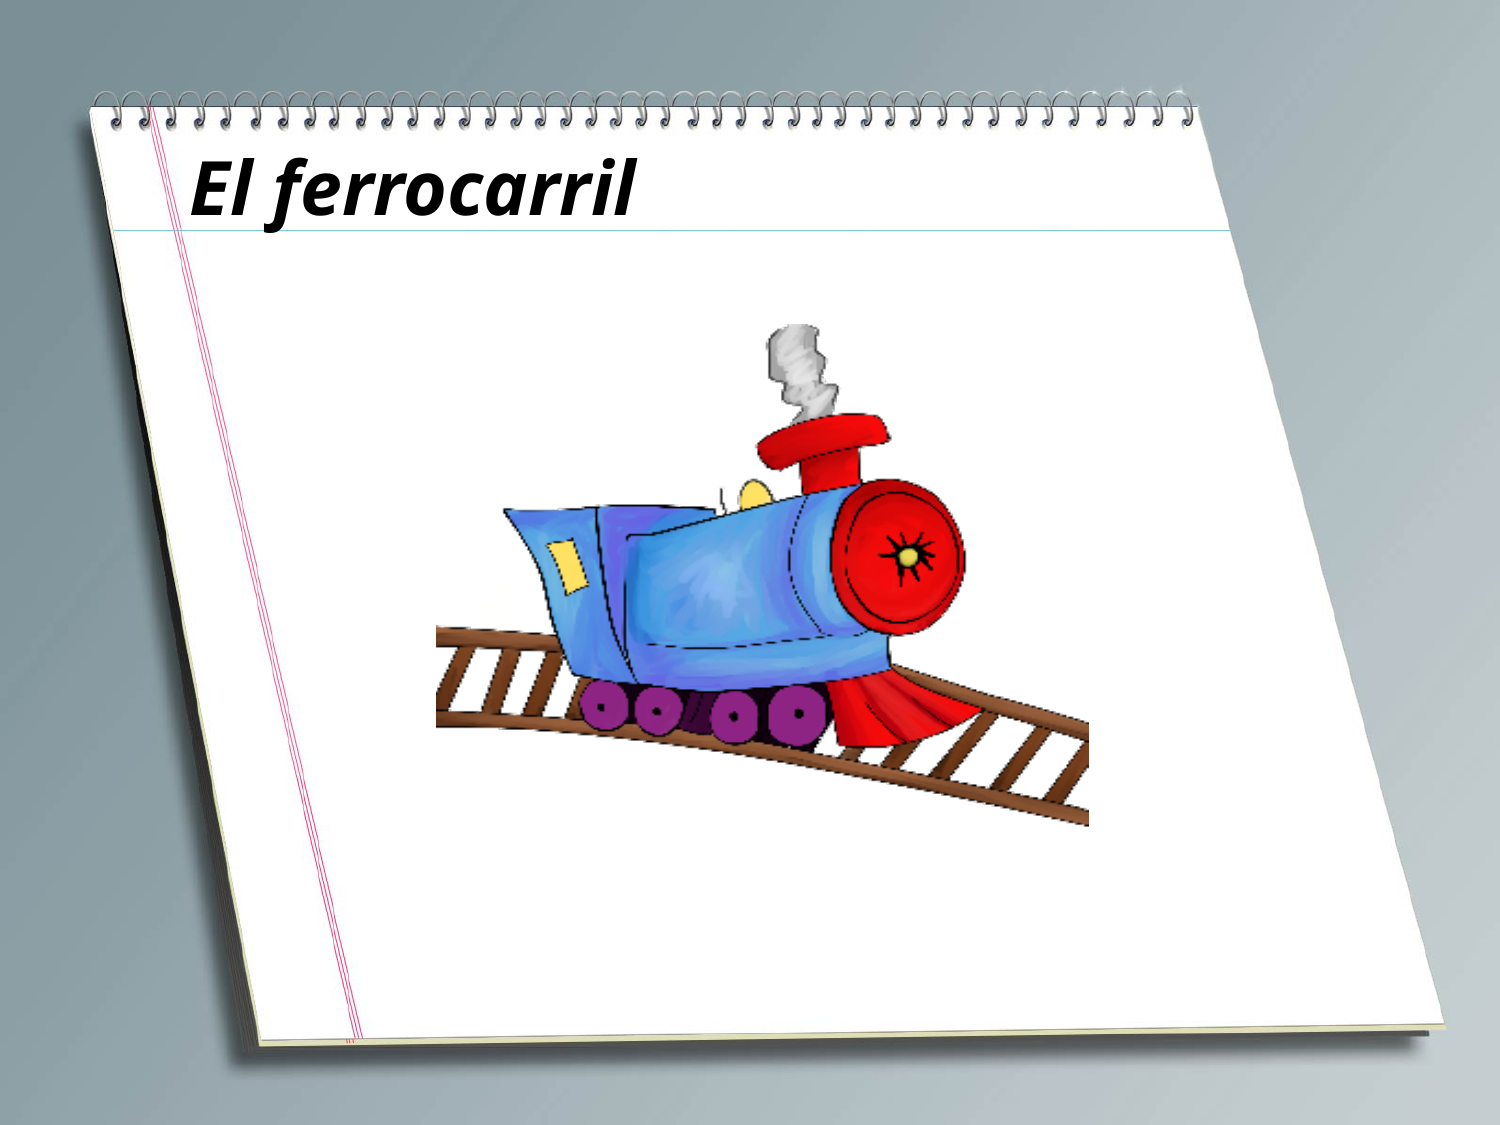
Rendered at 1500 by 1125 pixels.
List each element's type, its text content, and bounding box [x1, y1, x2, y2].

picture [0, 0, 1500, 1125]
title El ferrocarril [174, 137, 1201, 233]
